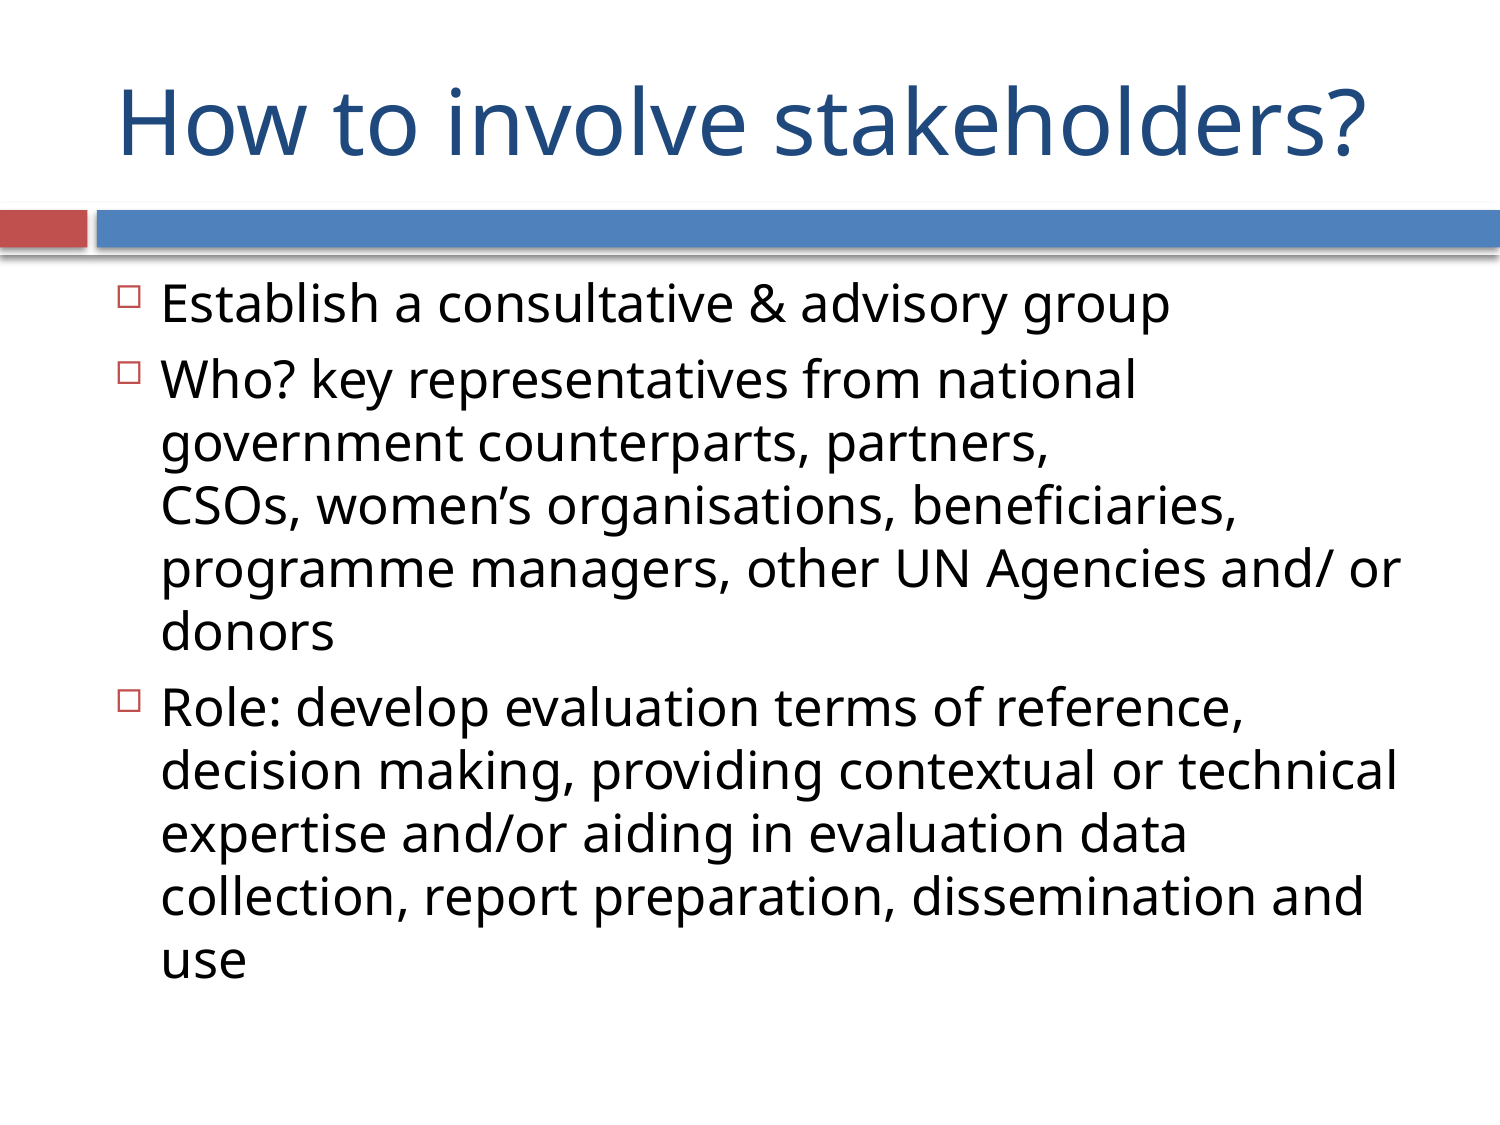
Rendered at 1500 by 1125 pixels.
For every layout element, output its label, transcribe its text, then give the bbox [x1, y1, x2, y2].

list Establish a consultative & advisory group Who? key representatives from national government counterparts, partners, CSOs, women’s organisations, beneficiaries, programme managers, other UN Agencies and/ or donors Role: develop evaluation terms of reference, decision making, providing contextual or technical expertise and/or aiding in evaluation data collection, report preparation, dissemination and use [100, 262, 1438, 1000]
title How to involve stakeholders? [100, 37, 1438, 200]
